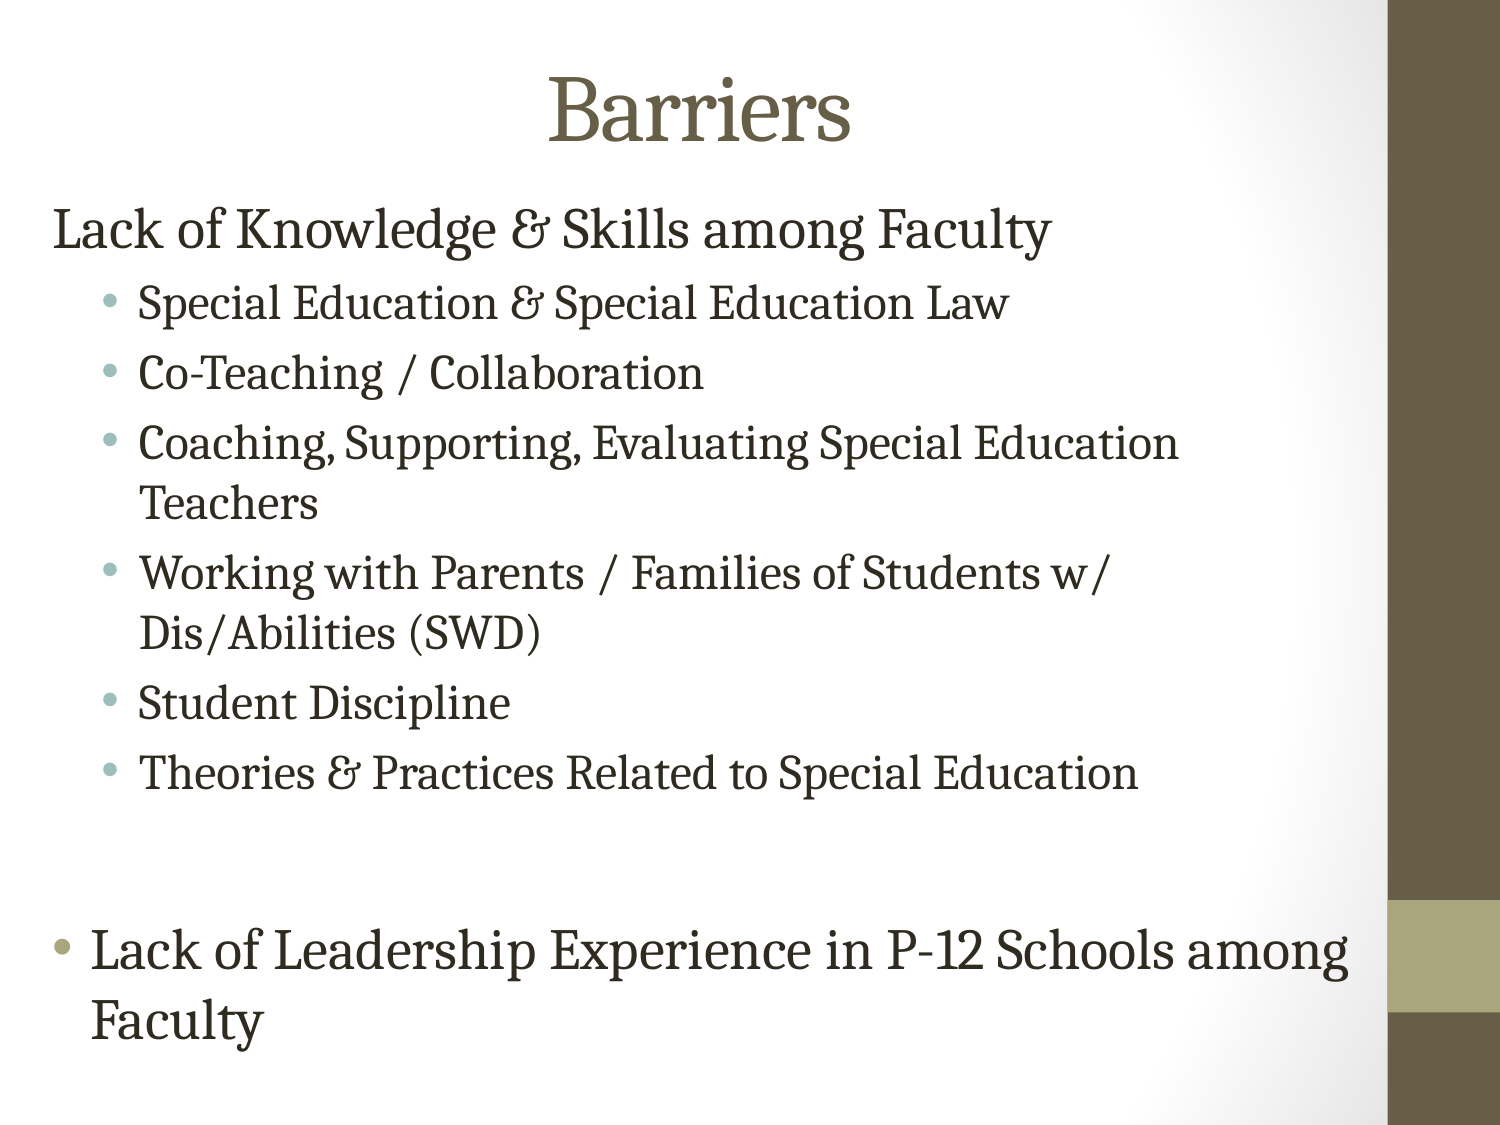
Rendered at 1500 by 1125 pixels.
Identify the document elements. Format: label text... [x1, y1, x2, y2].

list Lack of Knowledge & Skills among Faculty Special Education & Special Education Law Co-Teaching / Collaboration Coaching, Supporting, Evaluating Special Education Teachers Working with Parents / Families of Students w/ Dis/Abilities (SWD) Student Discipline Theories & Practices Related to Special Education Lack of Leadership Experience in P-12 Schools among Faculty [19, 182, 1385, 1097]
title Barriers [75, 23, 1325, 182]
picture [0, 0, 1387, 1125]
